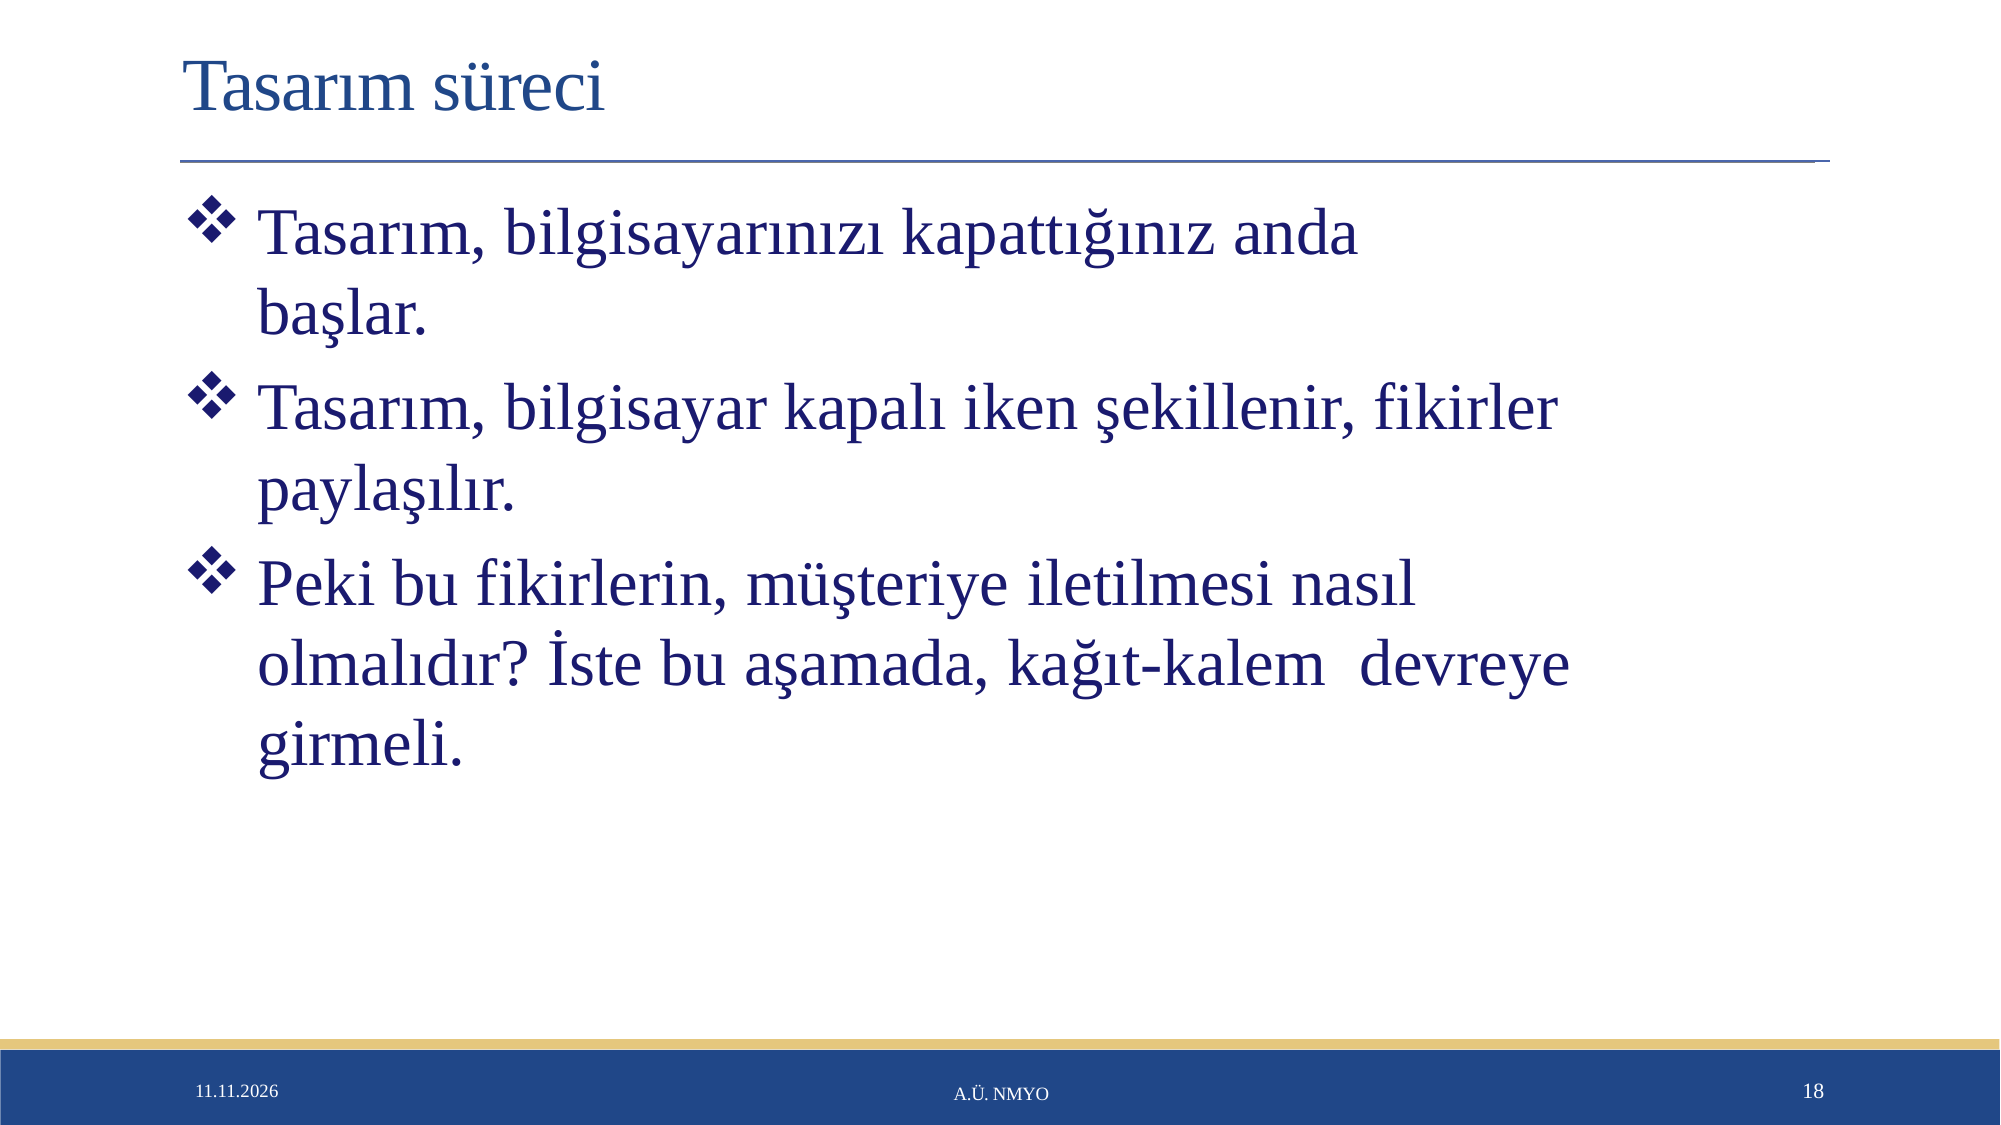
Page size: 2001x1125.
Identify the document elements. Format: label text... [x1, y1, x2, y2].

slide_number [180, 1059, 586, 1120]
title Tasarım süreci [180, 0, 1830, 125]
text_box Tasarım, bilgisayarınızı kapattığınız anda başlar. Tasarım, bilgisayar kapalı iken şekillenir, fikirler paylaşılır. Peki bu fikirlerin, müşteriye iletilmesi nasıl olmalıdır? İste bu aşamada, kağıt-kalem devreye girmeli. [179, 187, 1575, 779]
slide_number 18 [1624, 1059, 1840, 1120]
footer A.Ü. NMYO [604, 763, 1396, 1125]
